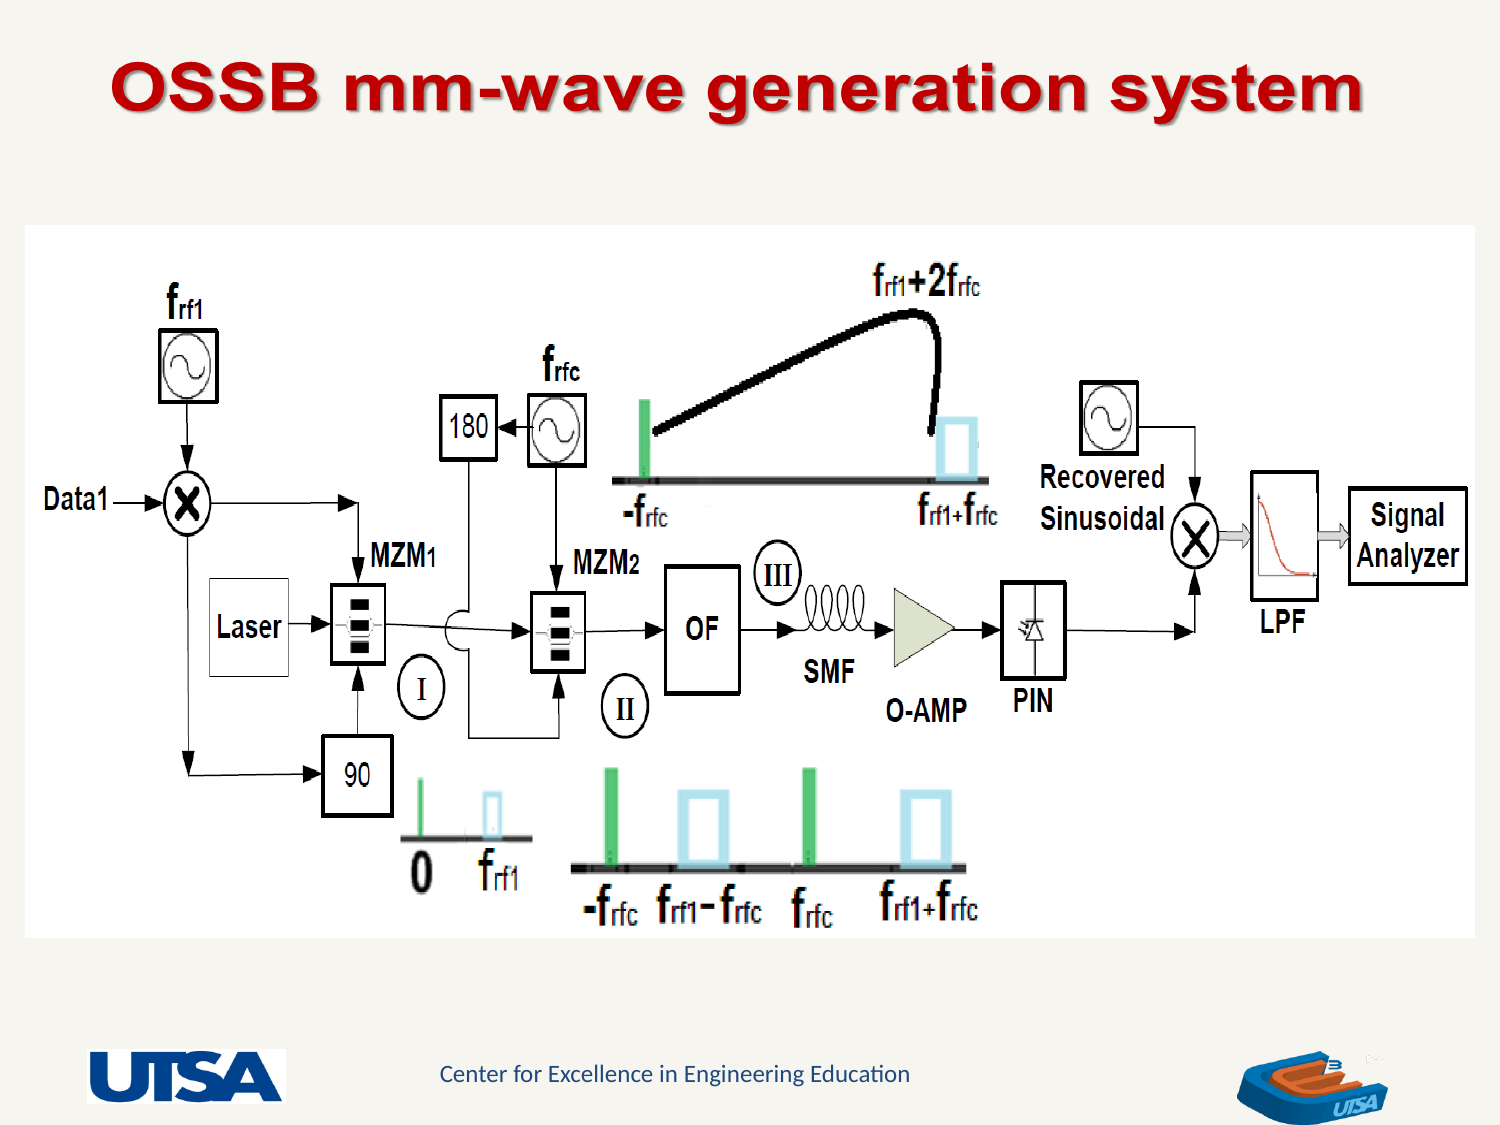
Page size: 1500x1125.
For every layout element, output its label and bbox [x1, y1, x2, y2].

picture [87, 1049, 286, 1104]
picture [62, 24, 1418, 213]
picture [1237, 1051, 1388, 1125]
picture [24, 224, 1476, 938]
